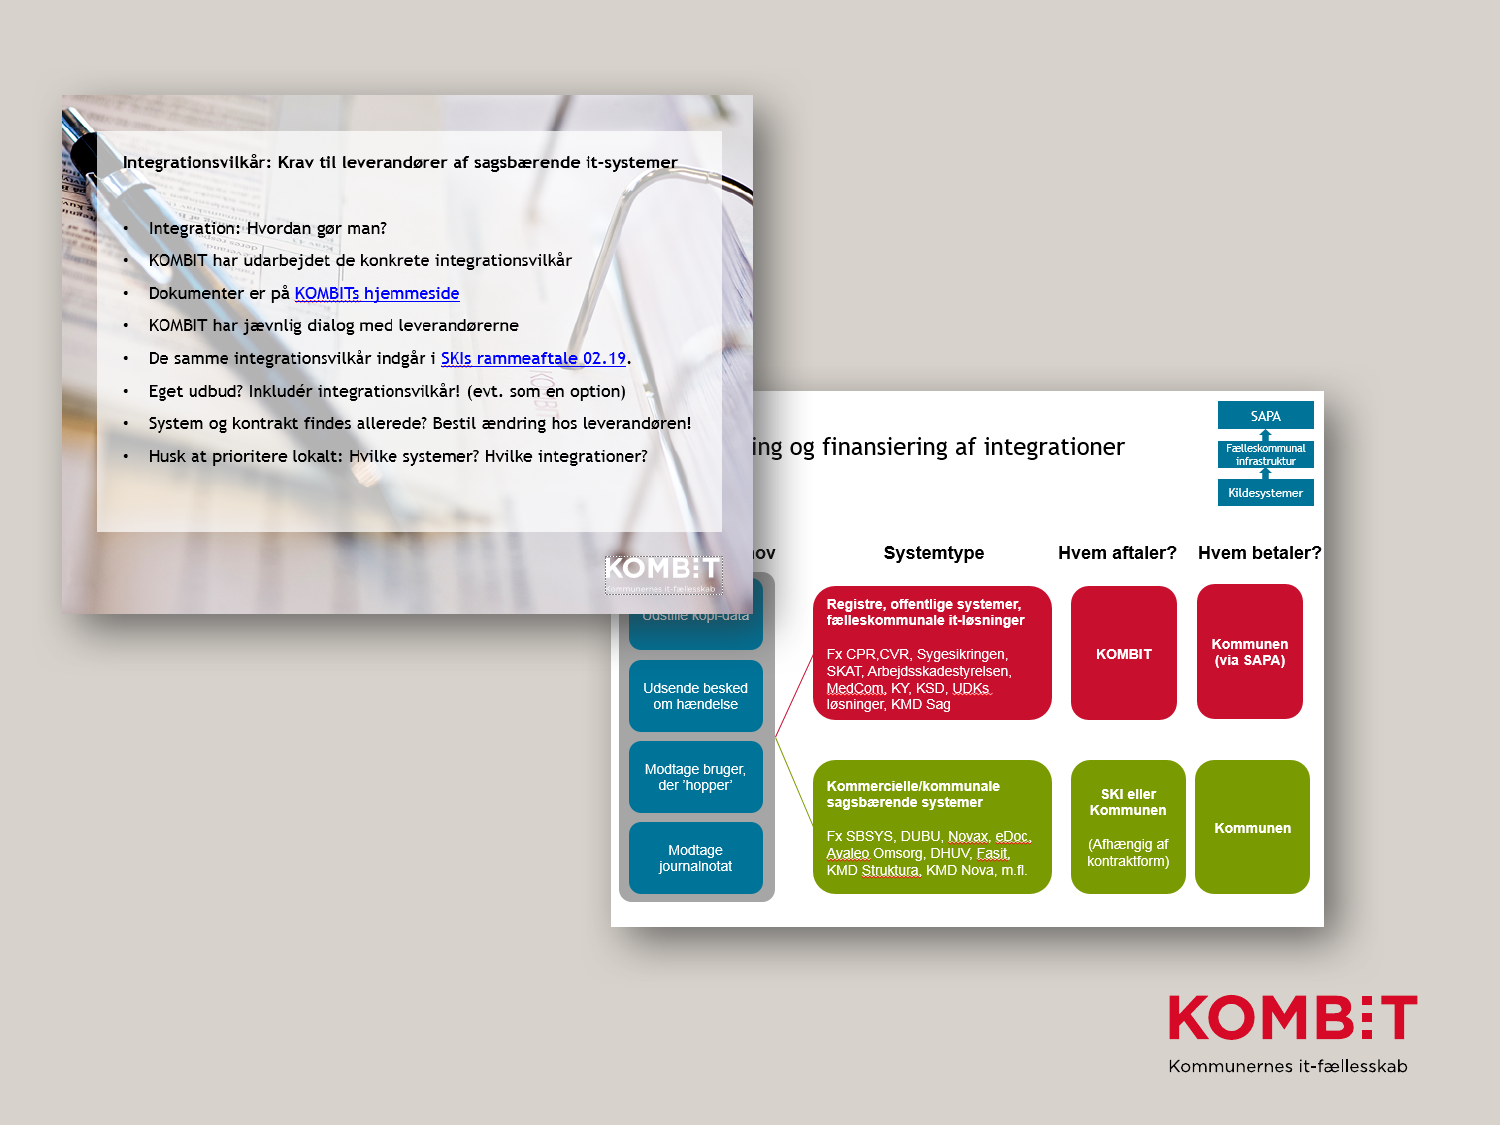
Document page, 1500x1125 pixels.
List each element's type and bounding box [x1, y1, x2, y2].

picture [62, 94, 1324, 927]
